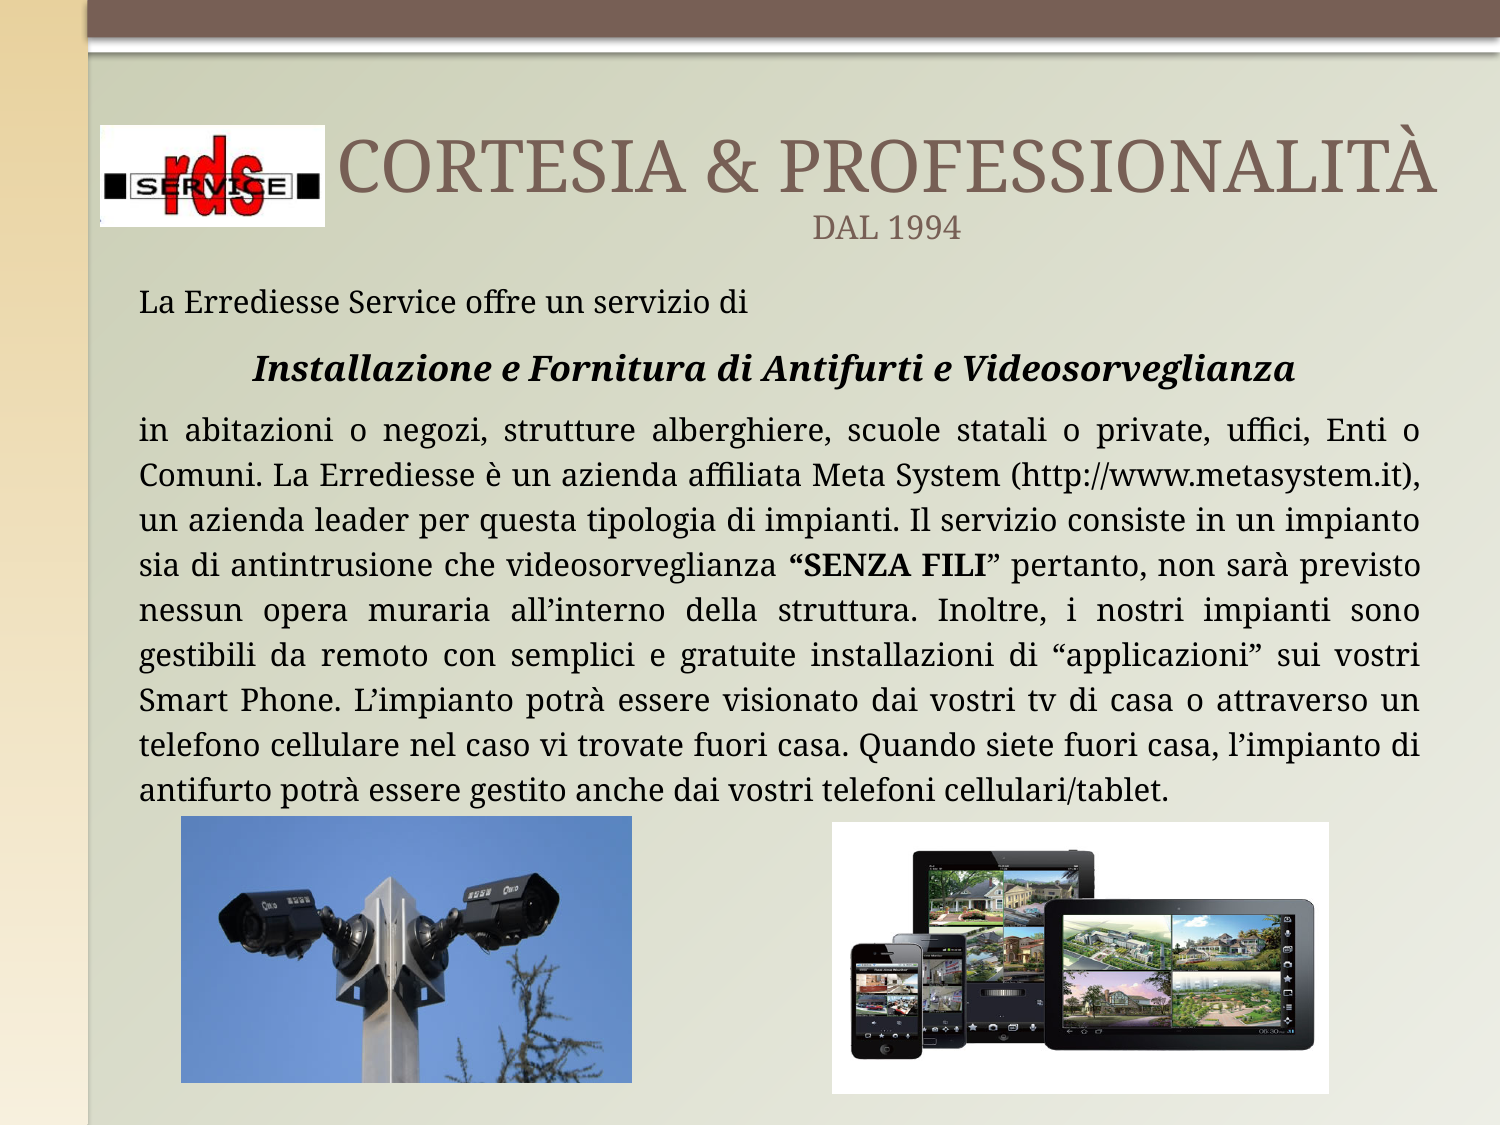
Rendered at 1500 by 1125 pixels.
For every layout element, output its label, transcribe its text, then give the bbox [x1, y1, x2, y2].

picture [99, 125, 325, 227]
list La Errediesse Service offre un servizio di Installazione e Fornitura di Antifurti e Videosorveglianza in abitazioni o negozi, strutture alberghiere, scuole statali o private, uffici, Enti o Comuni. La Errediesse è un azienda affiliata Meta System (http://www.metasystem.it), un azienda leader per questa tipologia di impianti. Il servizio consiste in un impianto sia di antintrusione che videosorveglianza “SENZA FILI” pertanto, non sarà previsto nessun opera muraria all’interno della struttura. Inoltre, i nostri impianti sono gestibili da remoto con semplici e gratuite installazioni di “applicazioni” sui vostri Smart Phone. L’impianto potrà essere visionato dai vostri tv di casa o attraverso un telefono cellulare nel caso vi trovate fuori casa. Quando siete fuori casa, l’impianto di antifurto potrà essere gestito anche dai vostri telefoni cellulari/tablet. [123, 267, 1437, 823]
picture [180, 816, 633, 1083]
picture [832, 822, 1330, 1095]
title Cortesia & Professionalità dal 1994 [312, 66, 1462, 254]
